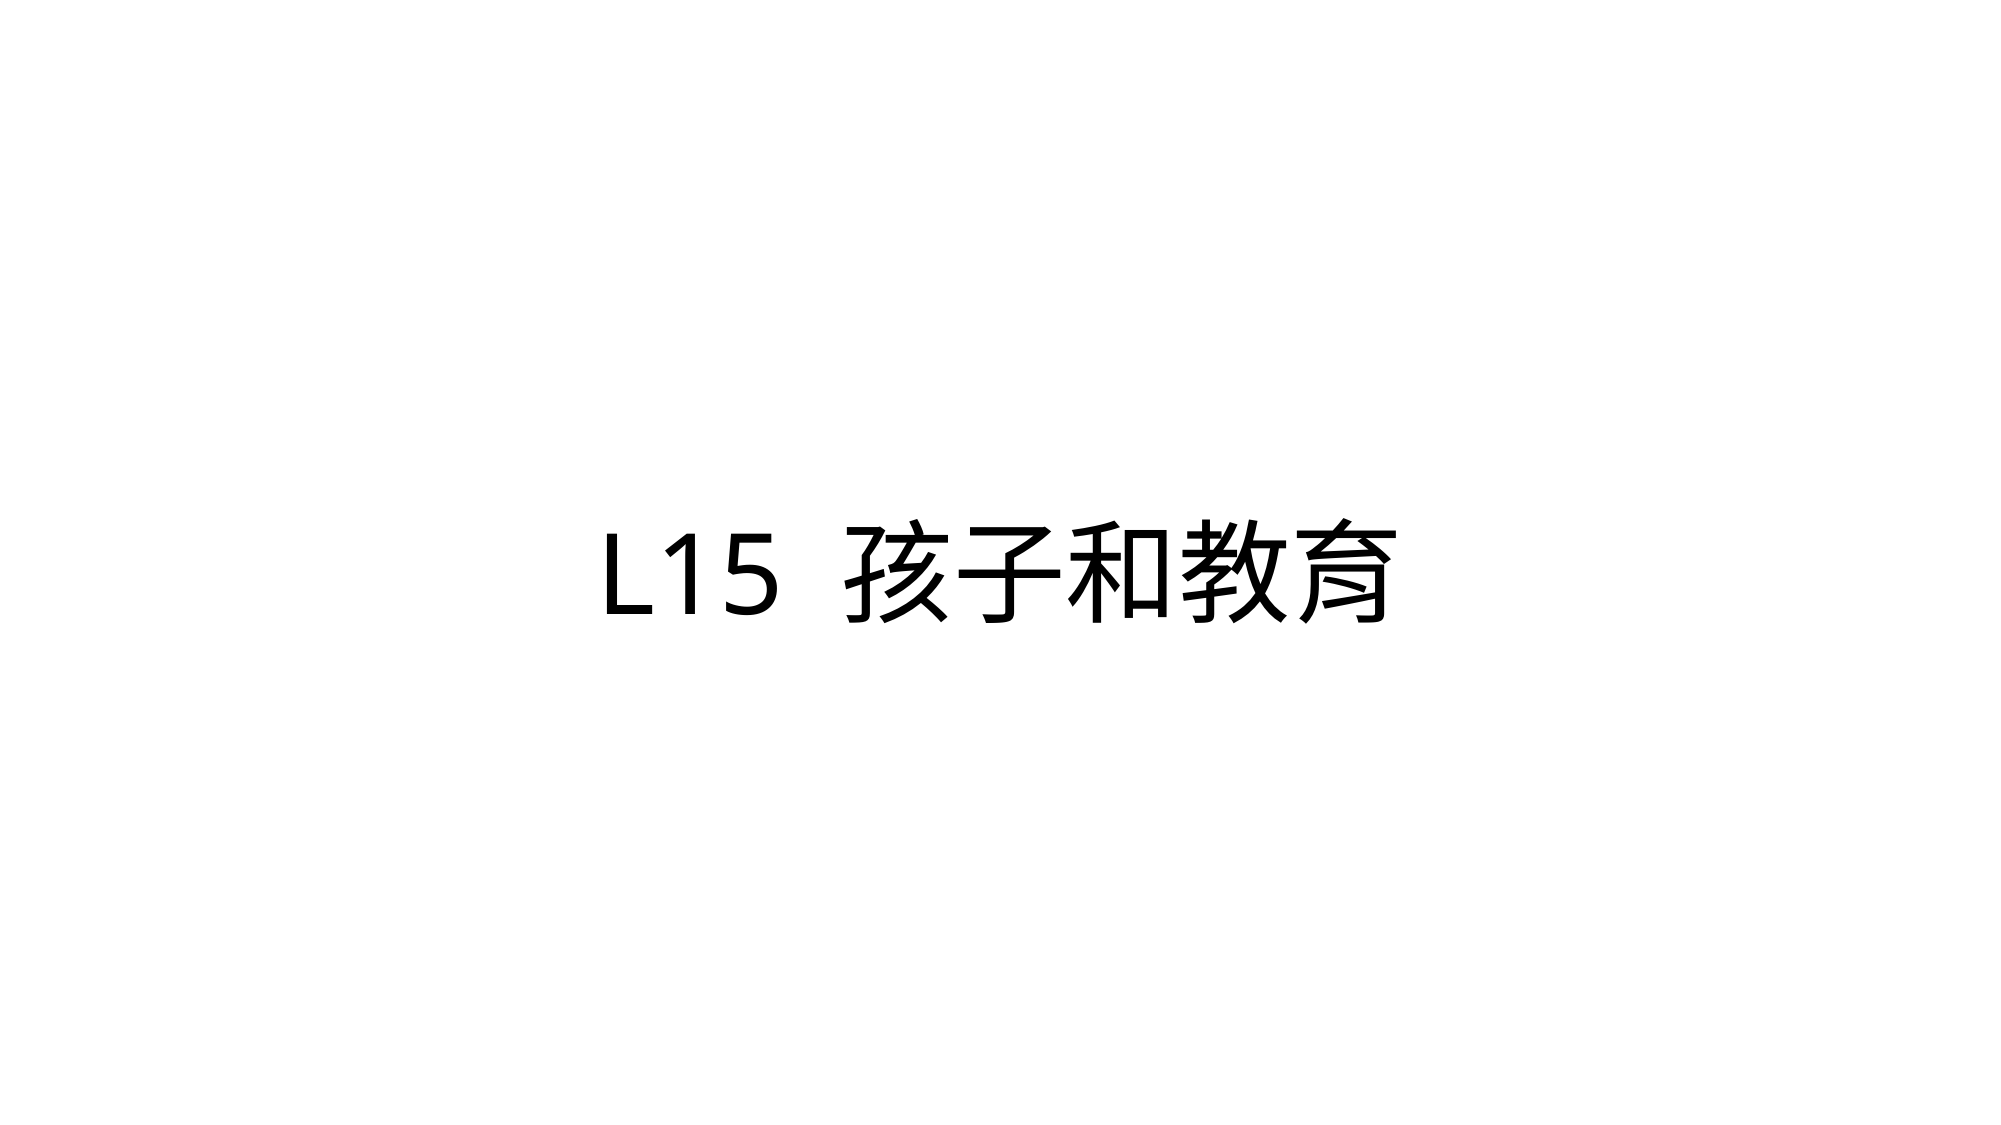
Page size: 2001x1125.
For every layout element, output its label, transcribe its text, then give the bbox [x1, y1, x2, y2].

title L15 孩子和教育 [46, 478, 1954, 647]
